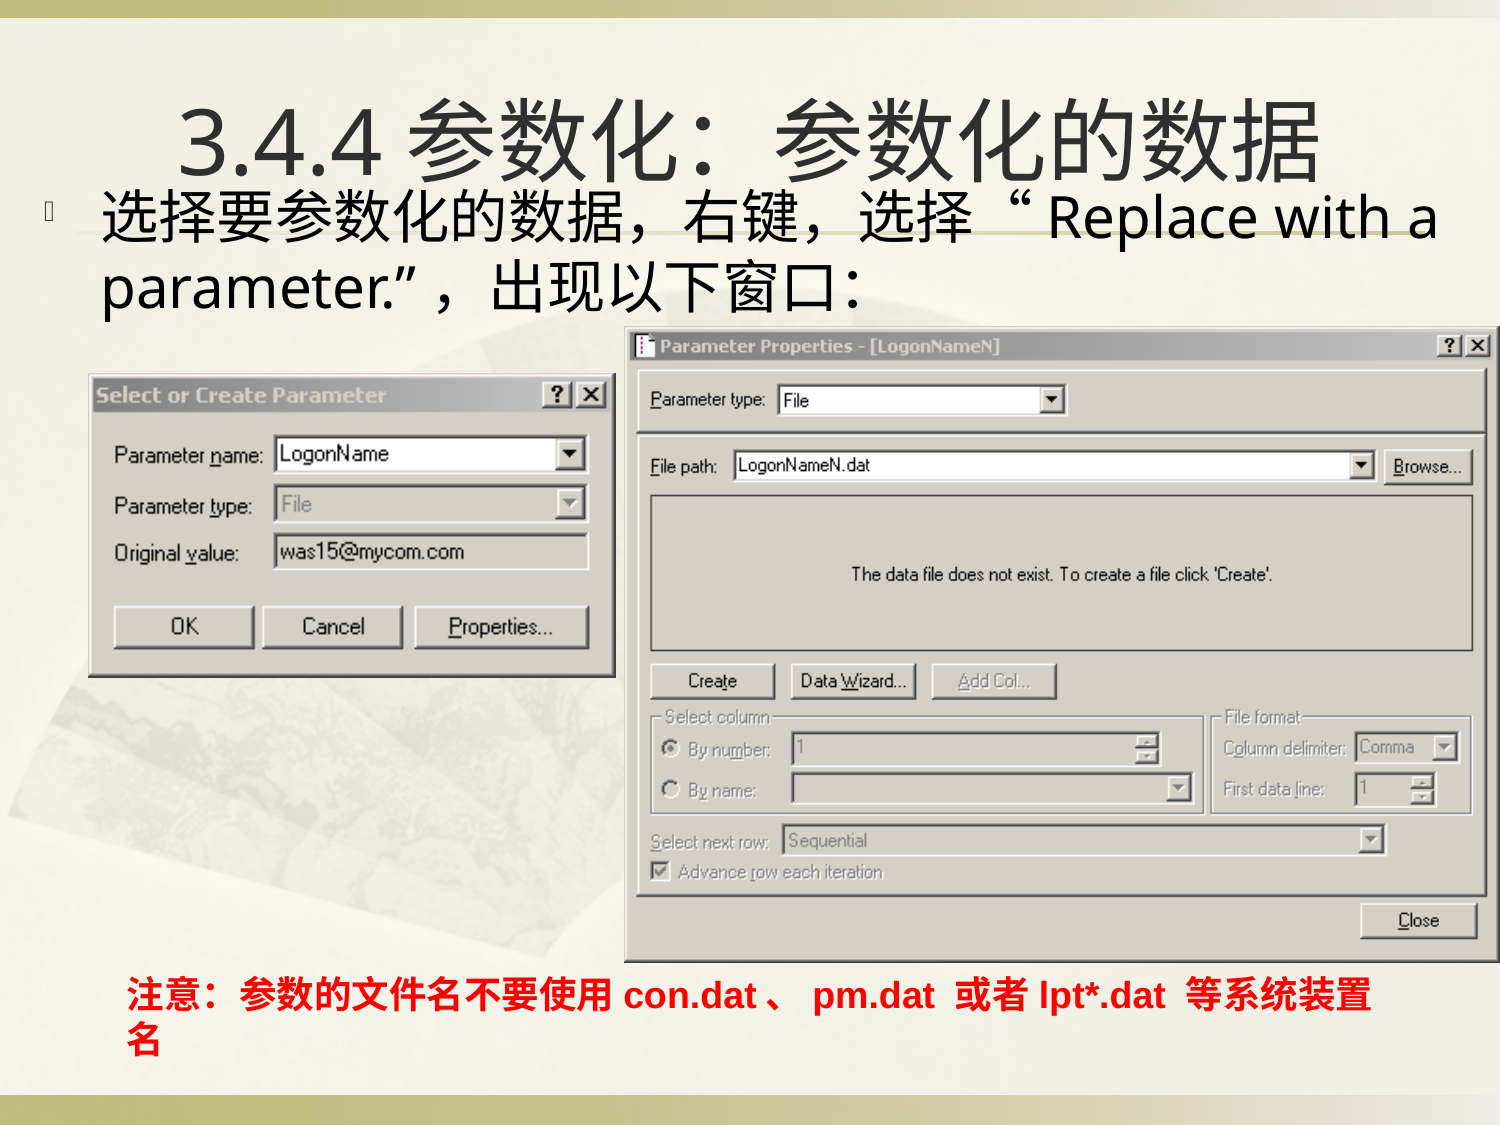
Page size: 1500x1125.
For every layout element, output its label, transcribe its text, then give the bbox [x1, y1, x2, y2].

list 选择要参数化的数据，右键，选择“Replace with a parameter.”，出现以下窗口： [29, 172, 1459, 646]
title 3.4.4参数化：参数化的数据 [75, 45, 1425, 172]
picture [624, 325, 1500, 963]
text_box 注意：参数的文件名不要使用con.dat、pm.dat 或者lpt*.dat 等系统装置名 [112, 964, 1400, 1069]
picture [87, 372, 616, 678]
